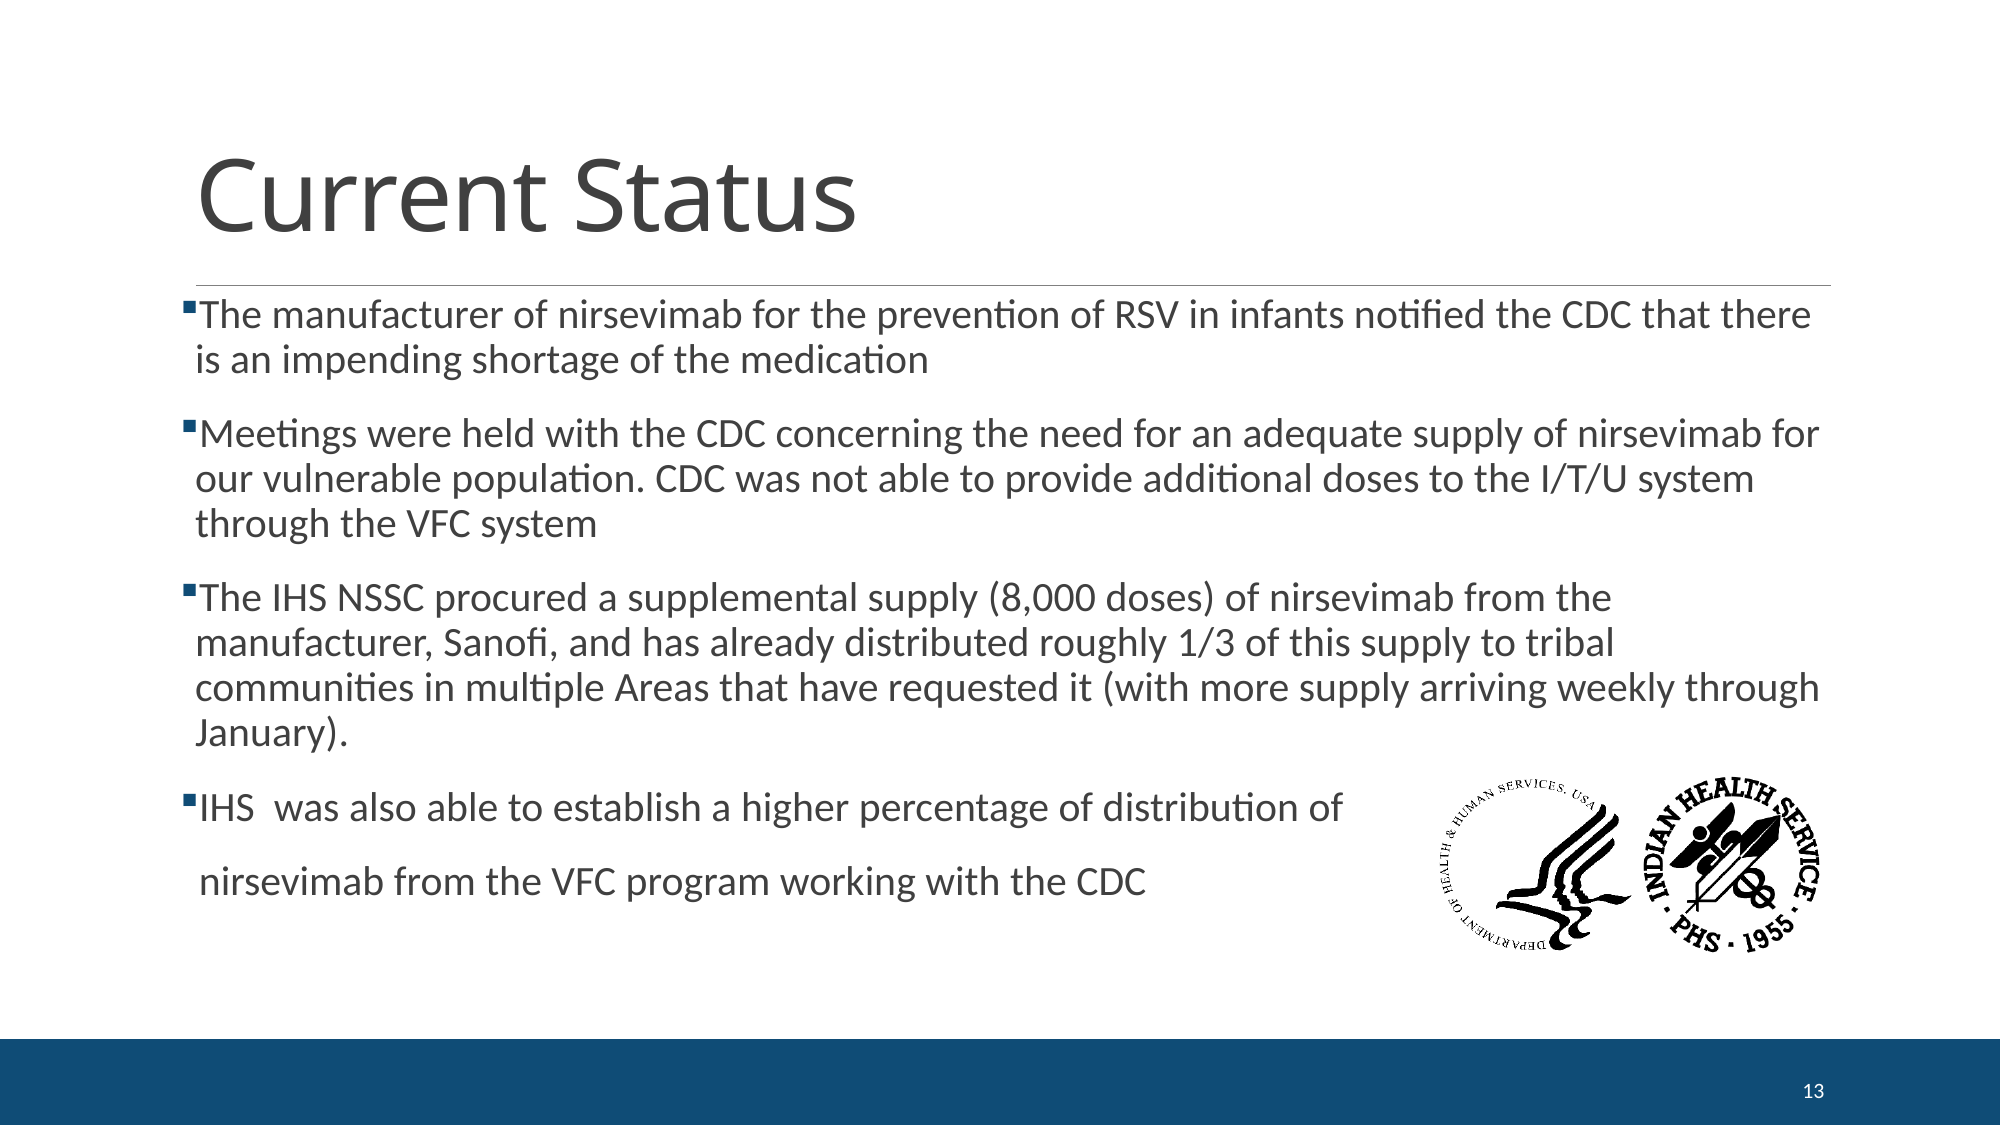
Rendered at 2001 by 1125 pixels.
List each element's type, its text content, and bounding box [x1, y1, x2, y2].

slide_number 13 [1624, 1059, 1840, 1120]
list The manufacturer of nirsevimab for the prevention of RSV in infants notified the CDC that there is an impending shortage of the medication Meetings were held with the CDC concerning the need for an adequate supply of nirsevimab for our vulnerable population. CDC was not able to provide additional doses to the I/T/U system through the VFC system The IHS NSSC procured a supplemental supply (8,000 doses) of nirsevimab from the manufacturer, Sanofi, and has already distributed roughly 1/3 of this supply to tribal communities in multiple Areas that have requested it (with more supply arriving weekly through January). IHS was also able to establish a higher percentage of distribution of nirsevimab from the VFC program working with the CDC [180, 285, 1830, 963]
title Current Status [180, 47, 1830, 259]
